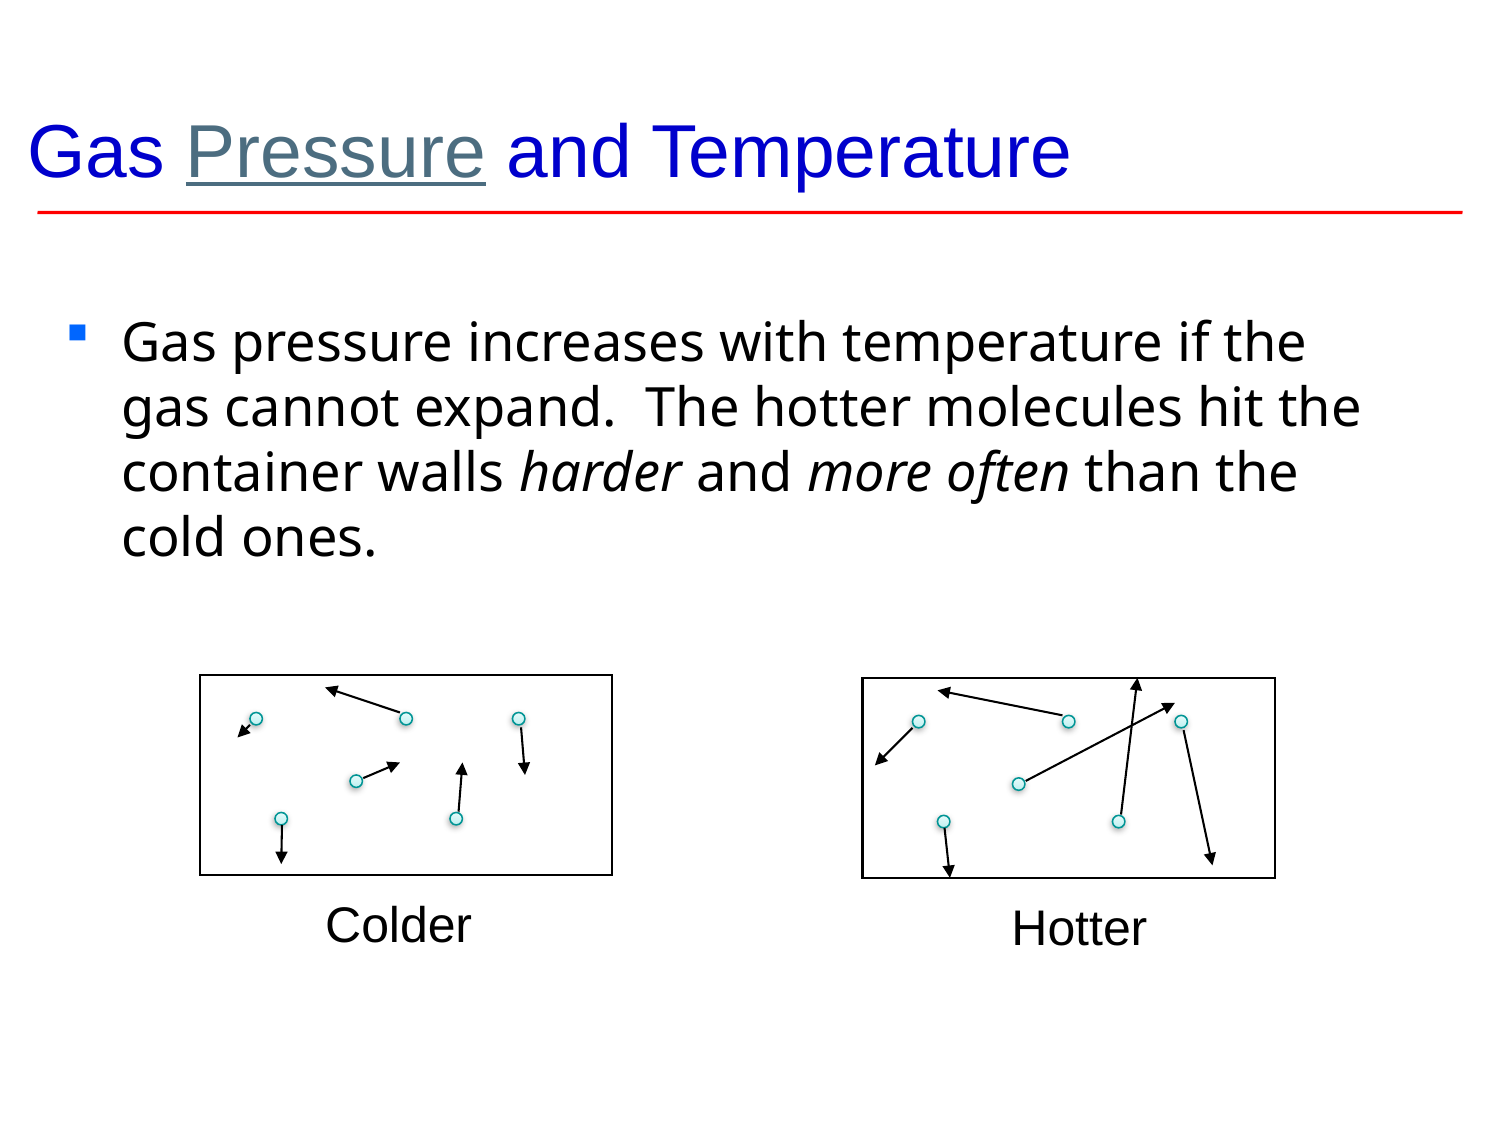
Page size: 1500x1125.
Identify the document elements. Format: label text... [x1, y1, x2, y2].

title Gas Pressure and Temperature [12, 0, 1488, 201]
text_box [199, 674, 613, 960]
list Gas pressure increases with temperature if the gas cannot expand. The hotter molecules hit the container walls harder and more often than the cold ones. [49, 299, 1426, 663]
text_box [862, 677, 1276, 963]
